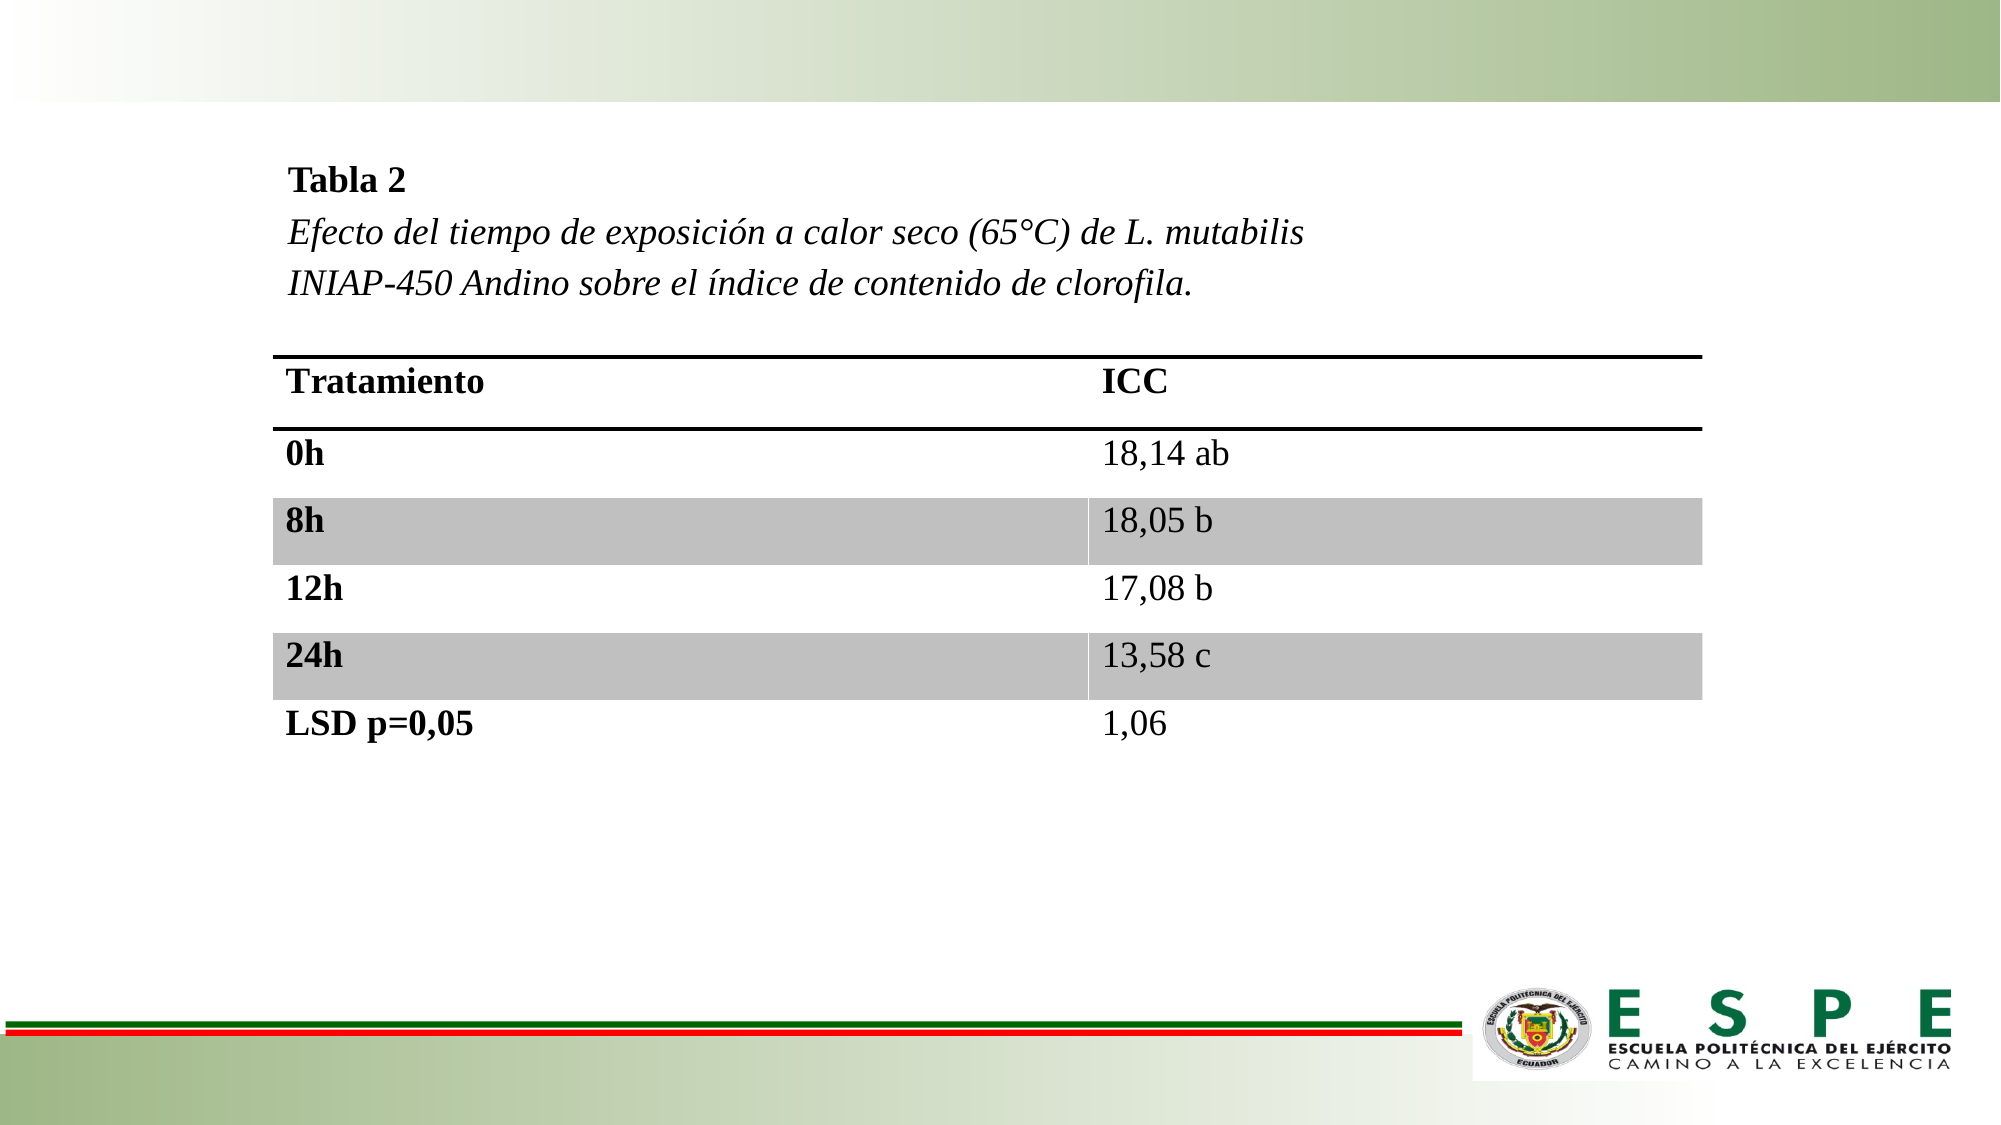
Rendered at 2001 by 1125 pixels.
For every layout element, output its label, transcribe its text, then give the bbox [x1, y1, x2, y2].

text_box Tabla 2 Efecto del tiempo de exposición a calor seco (65°C) de L. mutabilis INIAP-450 Andino sobre el índice de contenido de clorofila. [273, 140, 1412, 311]
picture [1472, 976, 1977, 1081]
picture [272, 354, 1703, 759]
